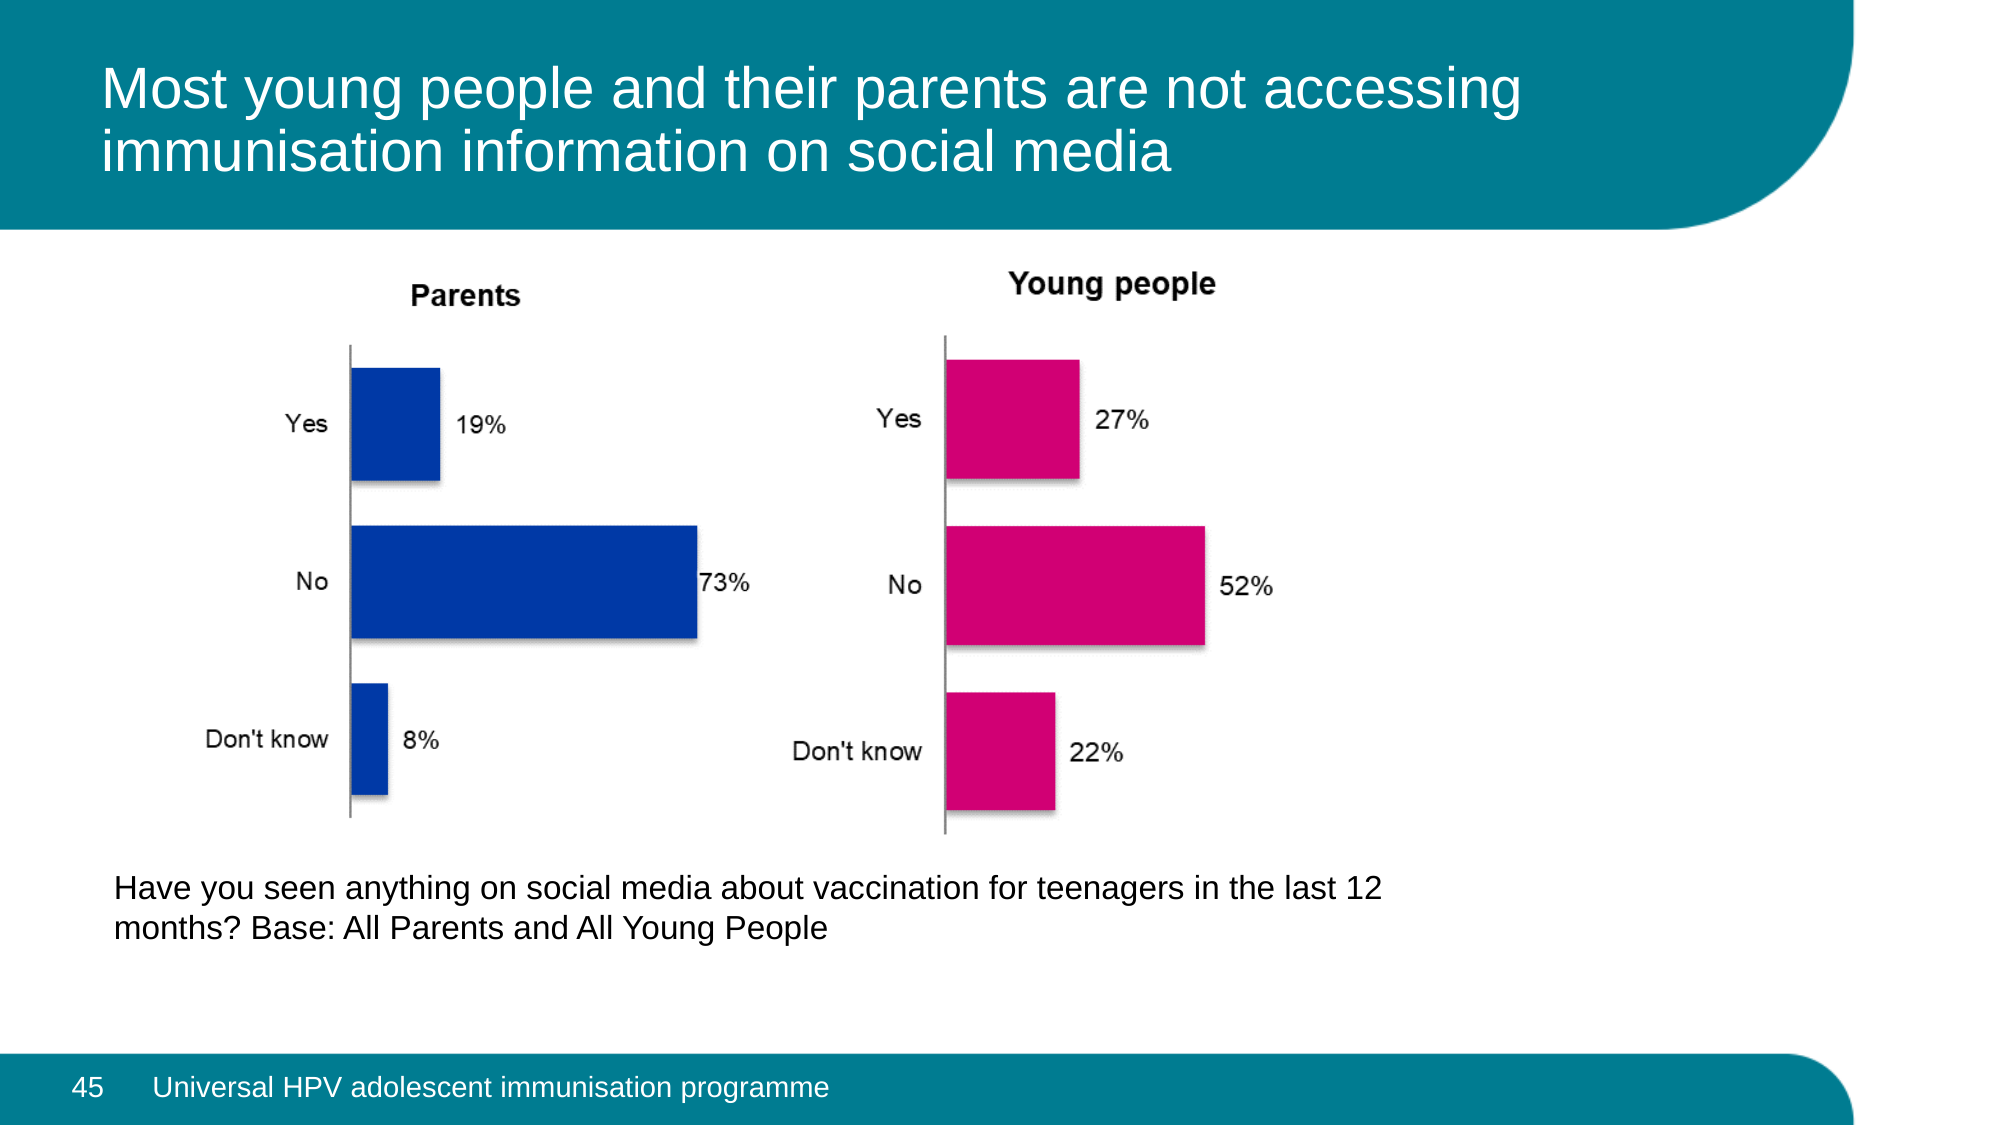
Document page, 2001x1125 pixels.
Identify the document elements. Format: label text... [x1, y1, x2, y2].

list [188, 260, 758, 846]
slide_number 45 [21, 1056, 120, 1117]
title Most young people and their parents are not accessing immunisation information on social media [86, 50, 1589, 192]
picture [774, 246, 1374, 864]
text_box Have you seen anything on social media about vaccination for teenagers in the last 12 months? Base: All Parents and All Young People [99, 858, 1416, 954]
footer Universal HPV adolescent immunisation programme [137, 1056, 1780, 1116]
